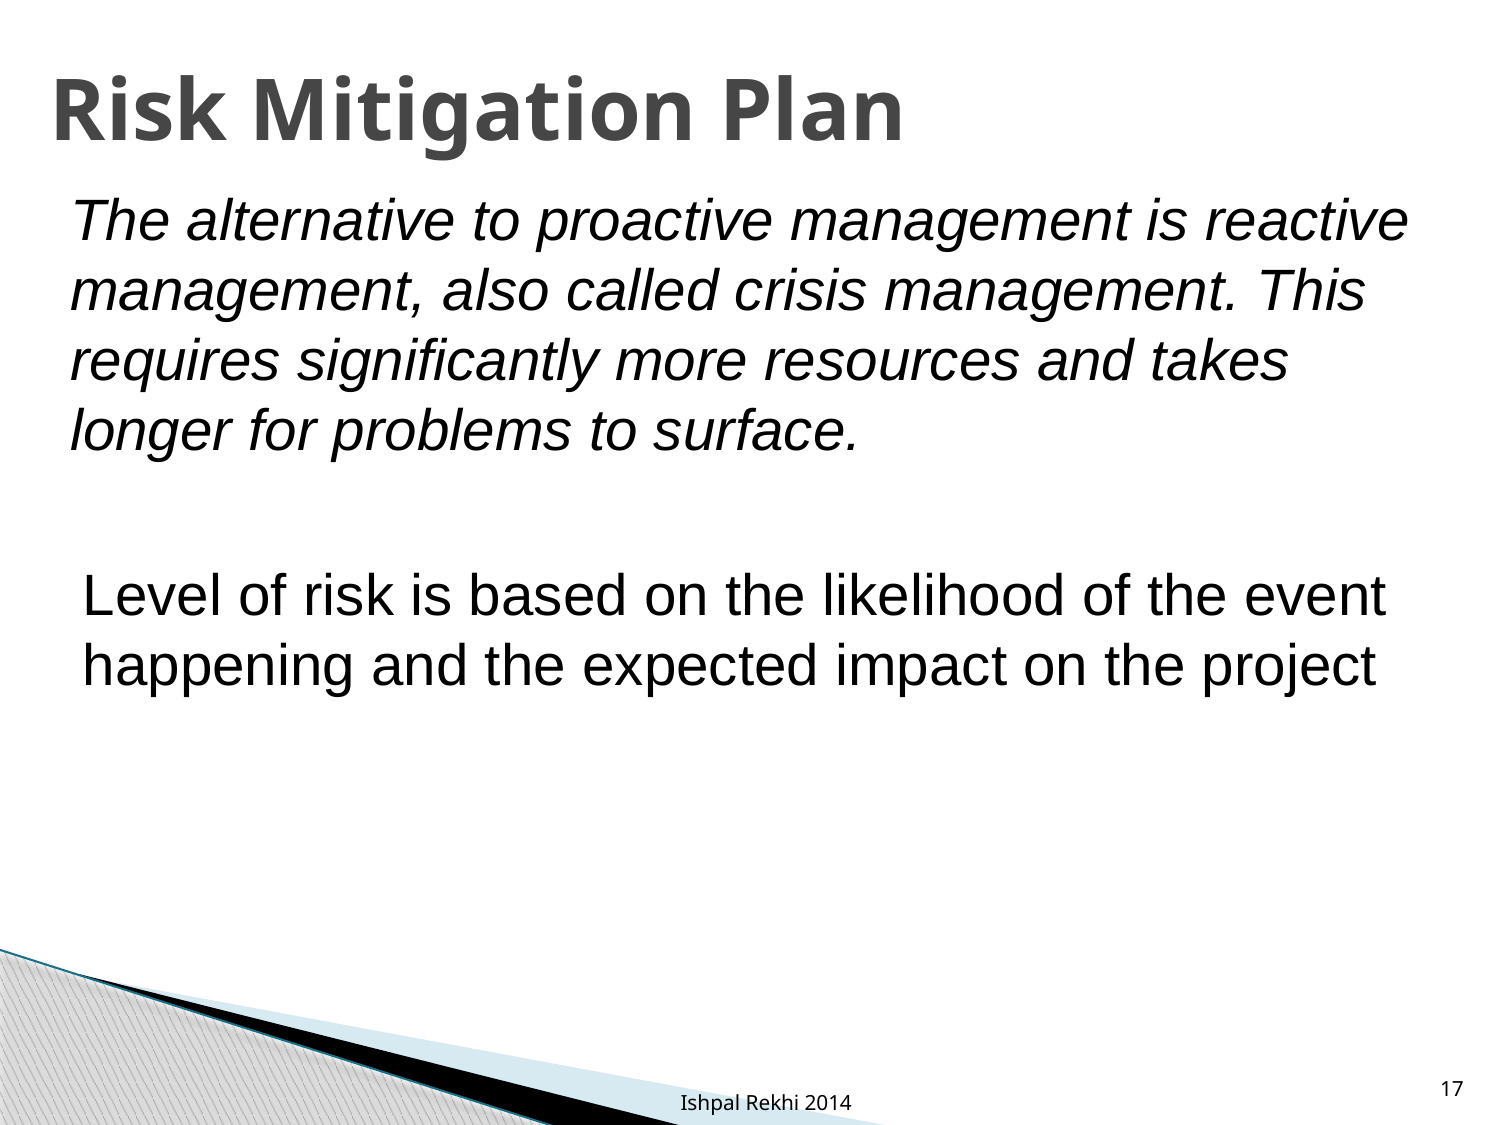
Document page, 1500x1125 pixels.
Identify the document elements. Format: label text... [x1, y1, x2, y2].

slide_number 17 [1418, 1051, 1479, 1112]
title Risk Mitigation Plan [35, 12, 1500, 200]
footer Ishpal Rekhi 2014 [624, 1065, 867, 1125]
list The alternative to proactive management is reactive management, also called crisis management. This requires significantly more resources and takes longer for problems to surface. [37, 174, 1450, 475]
text_box Level of risk is based on the likelihood of the event happening and the expected impact on the project [49, 549, 1463, 850]
